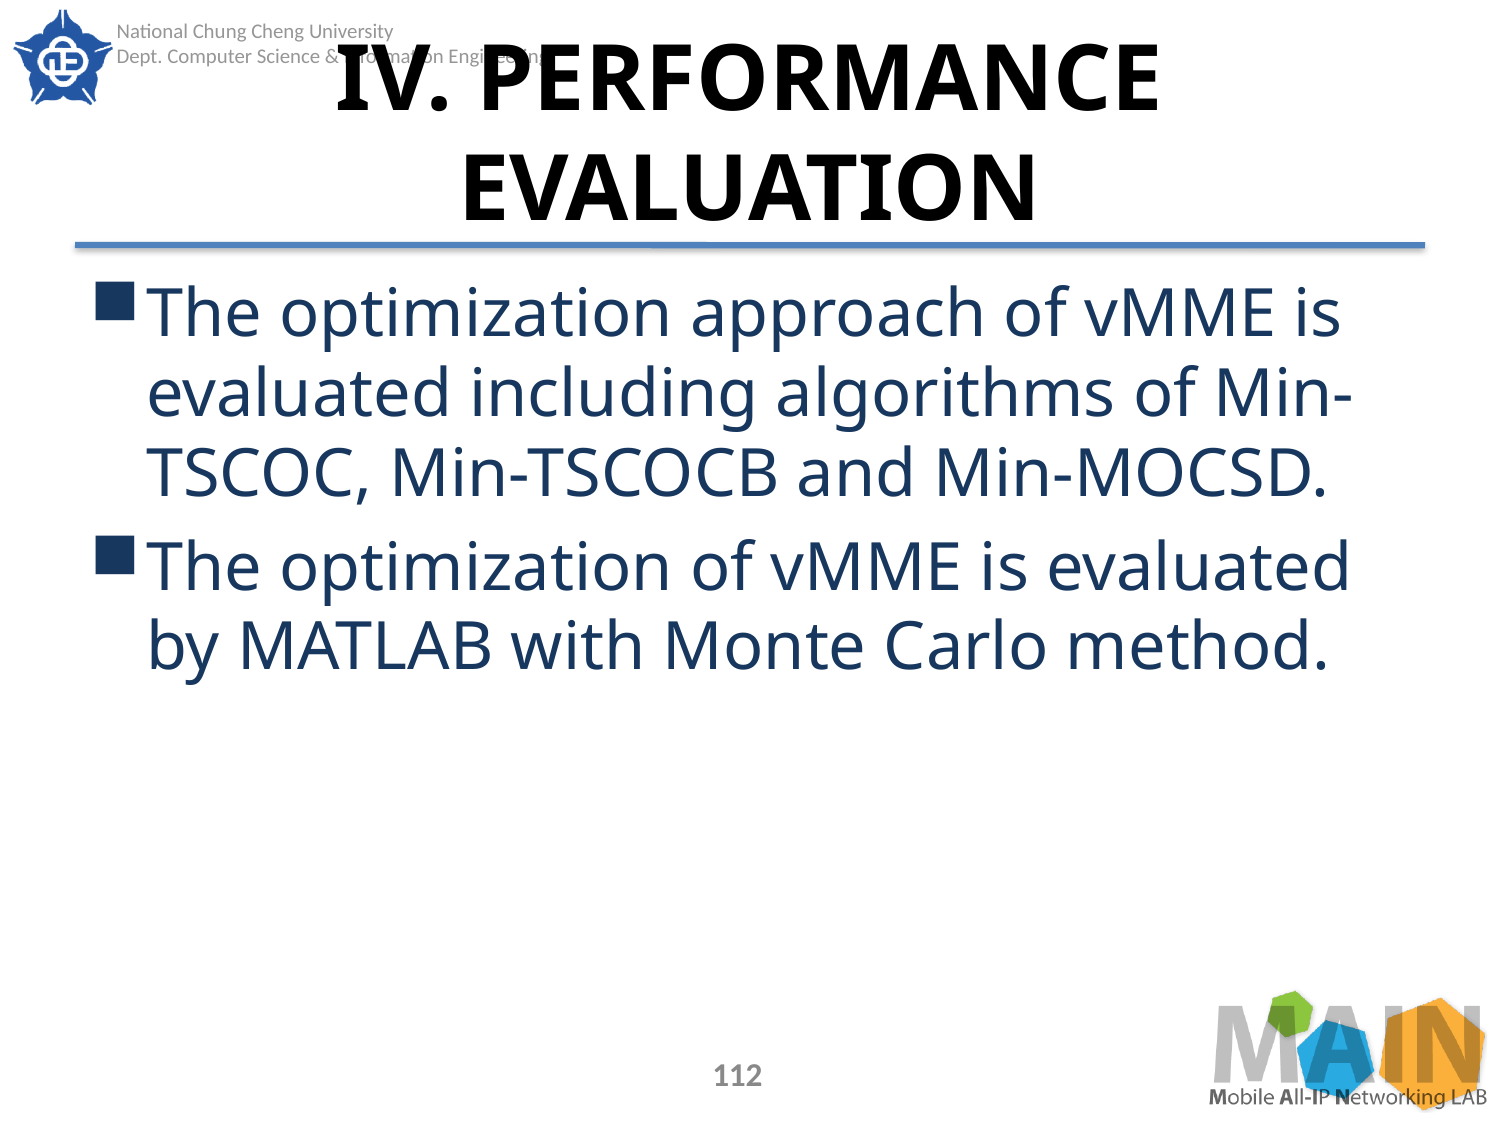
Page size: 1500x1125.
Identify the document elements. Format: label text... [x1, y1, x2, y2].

picture [119, 51, 126, 62]
slide_number 112 [562, 1042, 913, 1103]
picture [1050, 987, 1488, 1113]
list The optimization approach of vMME is evaluated including algorithms of Min-TSCOC, Min-TSCOCB and Min-MOCSD. The optimization of vMME is evaluated by MATLAB with Monte Carlo method. [75, 262, 1425, 1005]
title IV. PERFORMANCE EVALUATION [75, 90, 1425, 262]
picture [0, 0, 126, 113]
